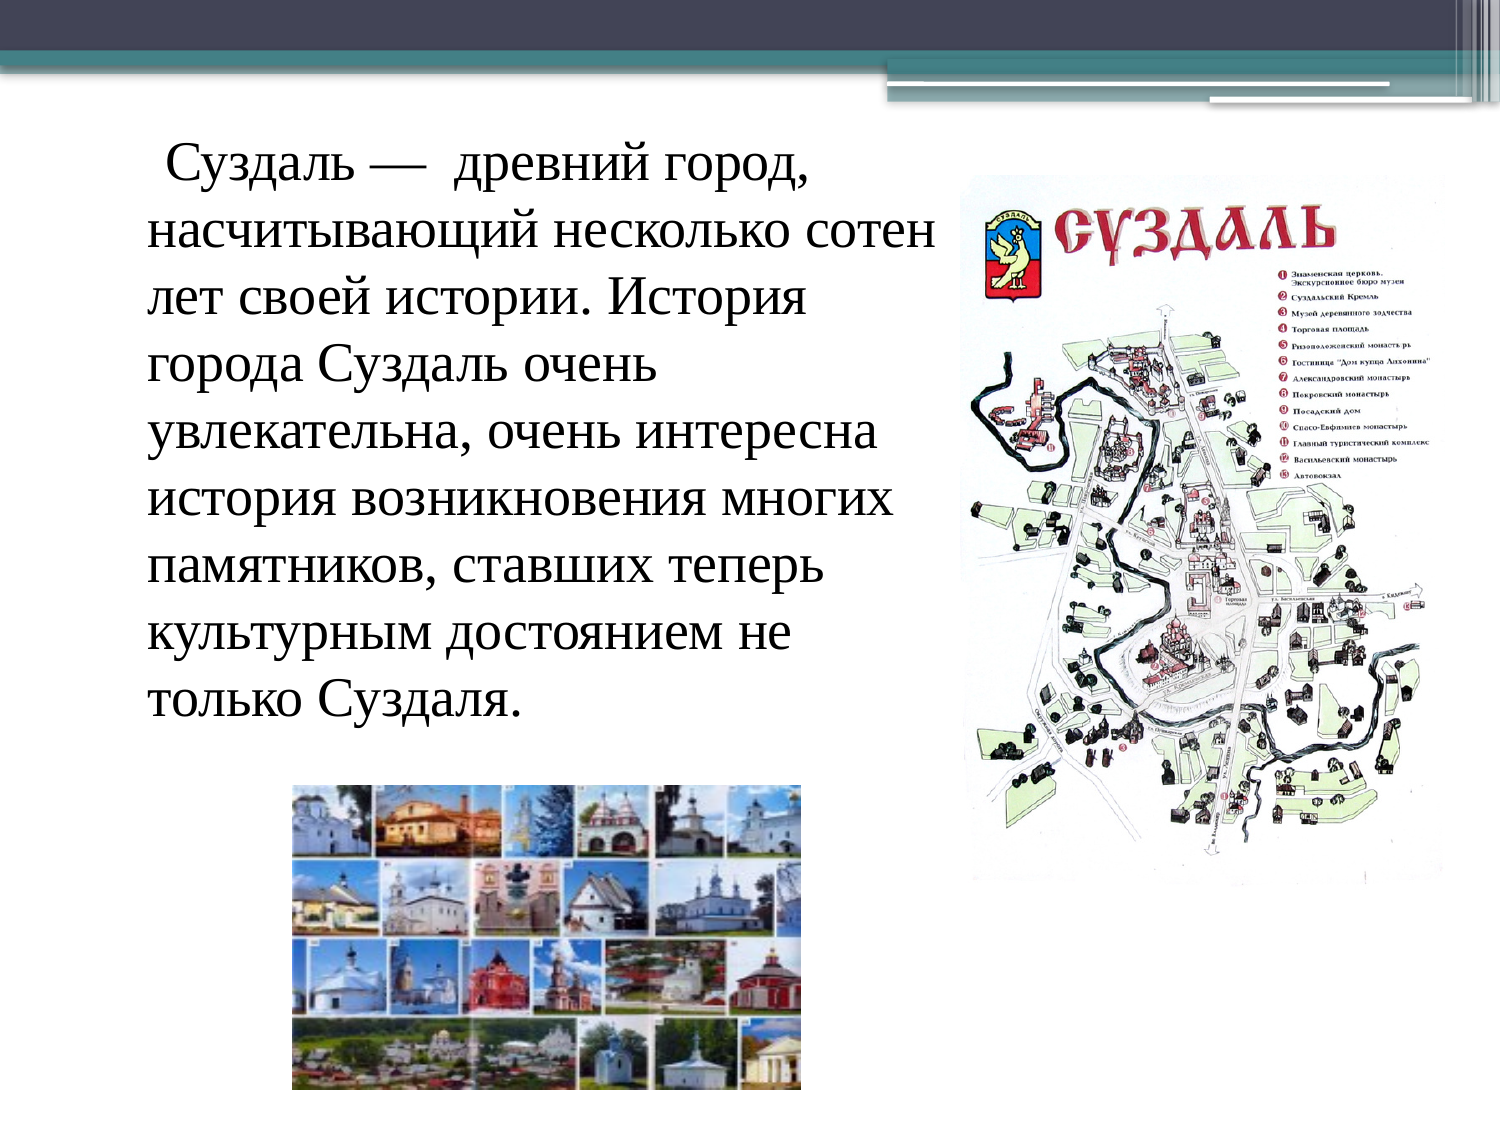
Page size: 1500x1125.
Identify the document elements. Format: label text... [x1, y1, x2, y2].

picture [960, 175, 1445, 891]
list Суздаль — древний город, насчитывающий несколько сотен лет своей истории. История города Суздаль очень увлекательна, очень интересна история возникновения многих памятников, ставших теперь культурным достоянием не только Суздаля. [75, 117, 961, 739]
picture [292, 784, 801, 1091]
